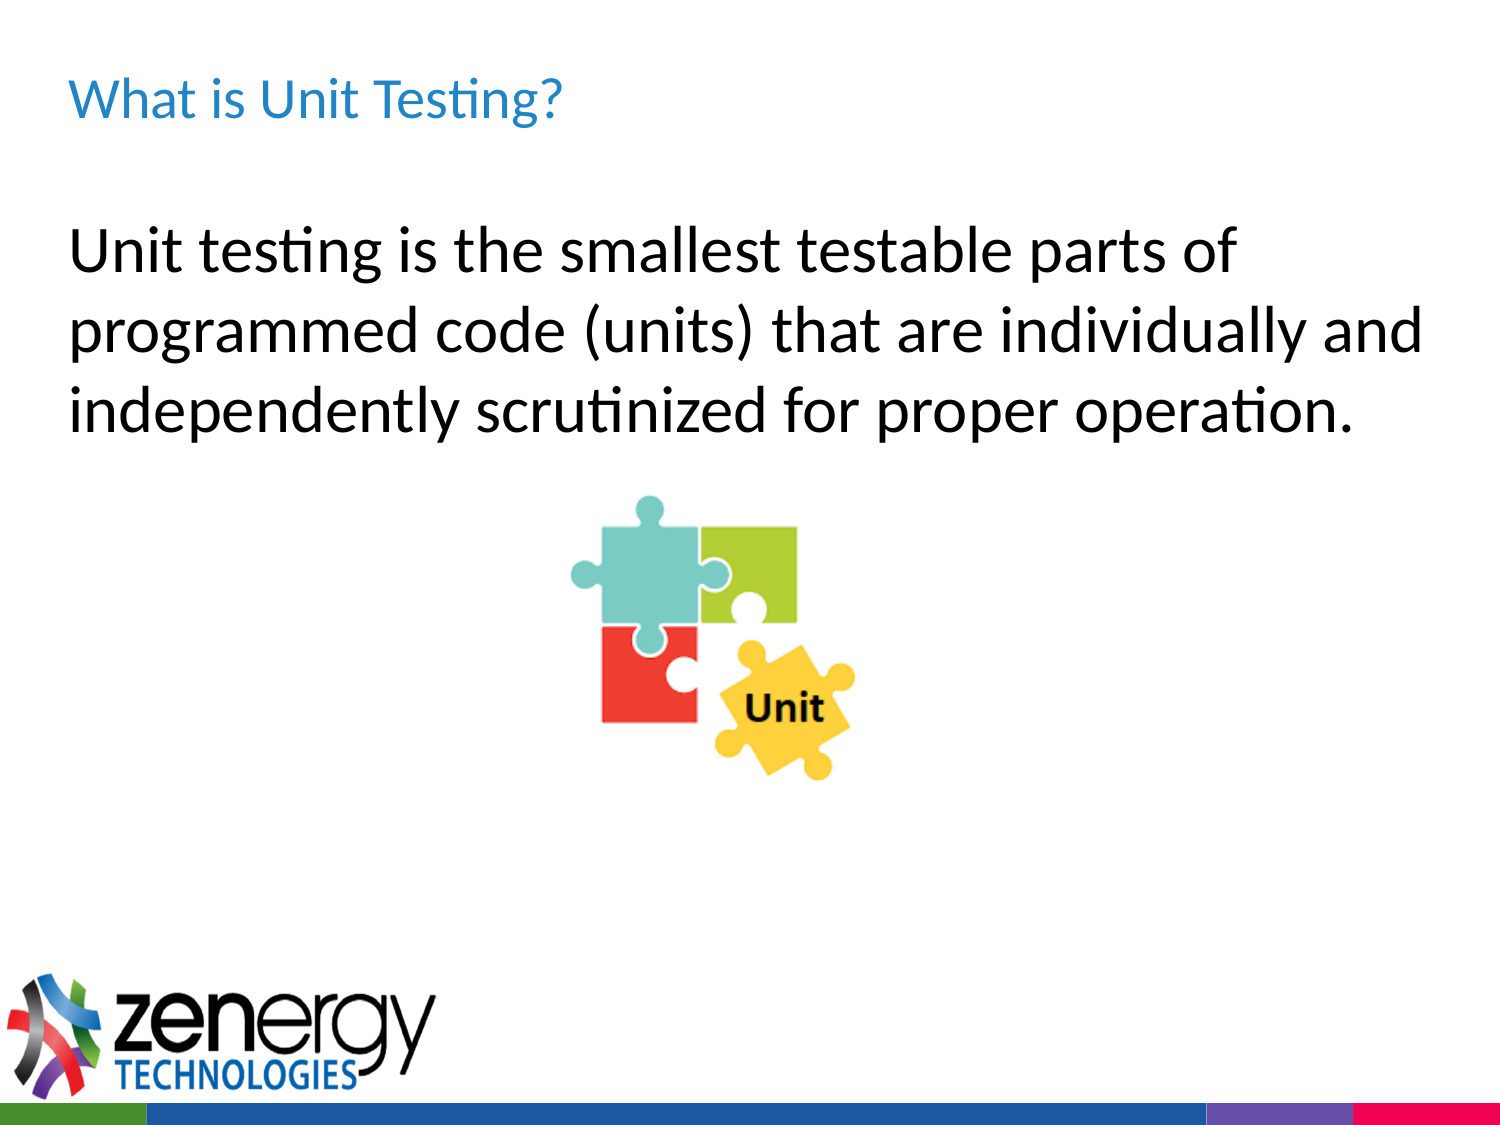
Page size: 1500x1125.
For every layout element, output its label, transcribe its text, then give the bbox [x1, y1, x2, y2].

list Unit testing is the smallest testable parts of programmed code (units) that are individually and independently scrutinized for proper operation. [53, 198, 1442, 821]
title What is Unit Testing? [53, 45, 1442, 197]
picture [0, 970, 442, 1103]
picture [537, 462, 884, 810]
